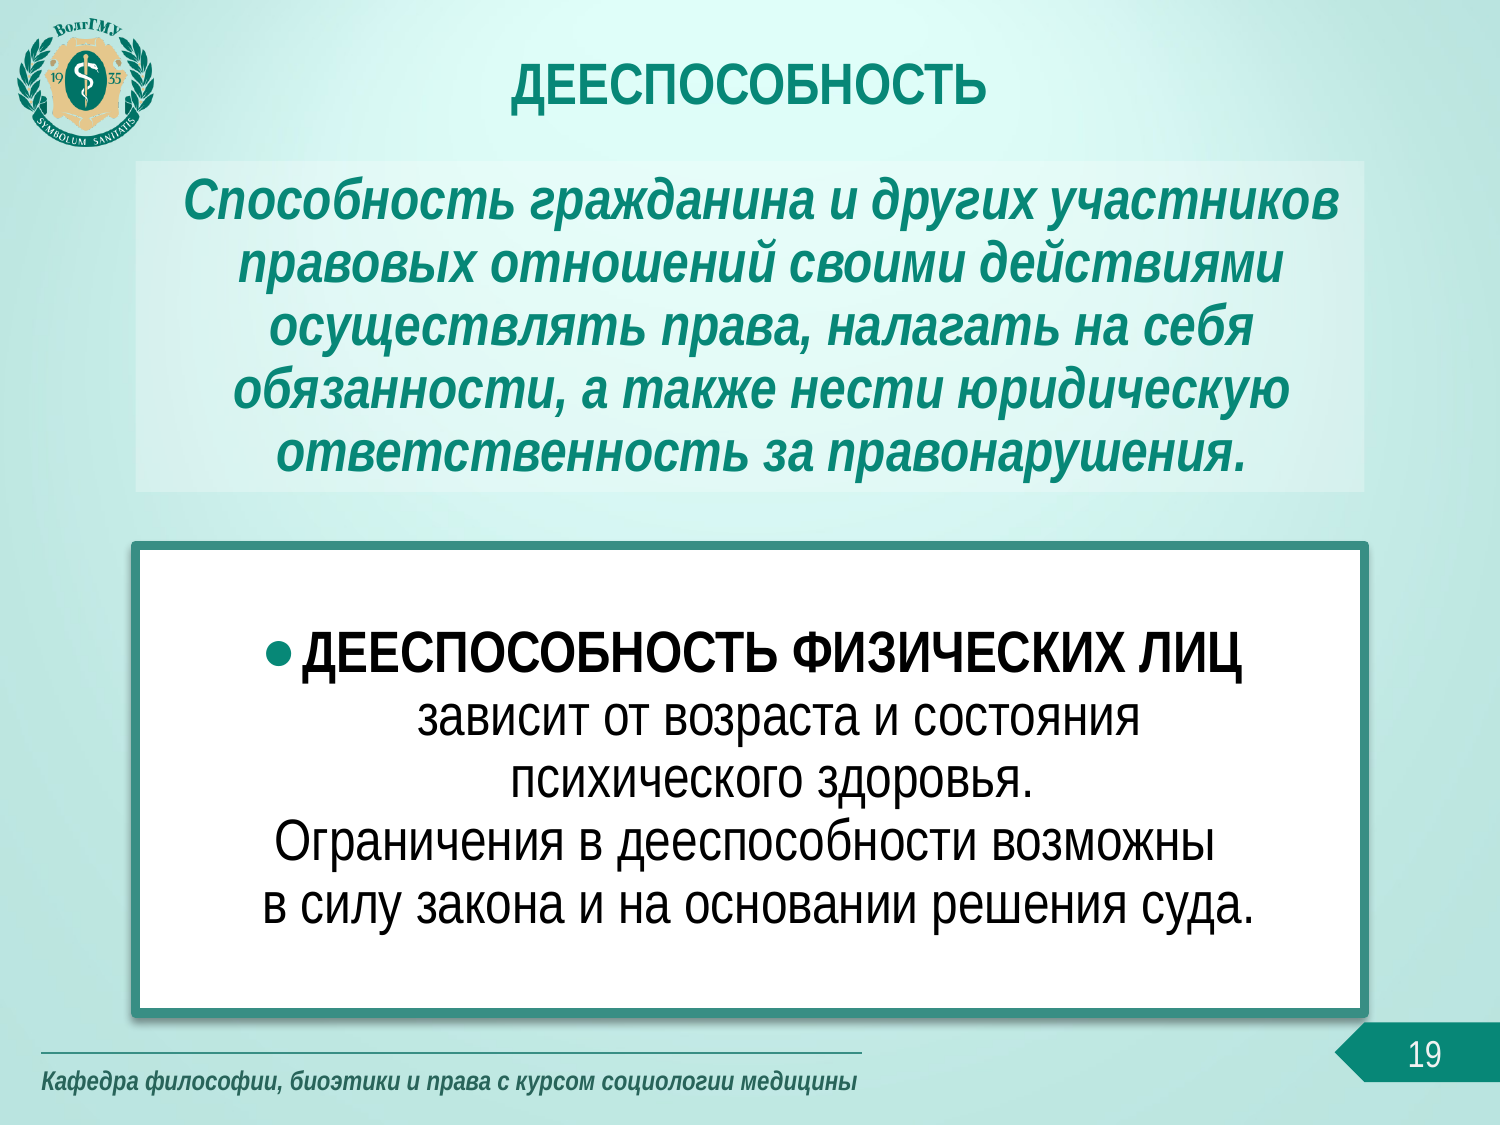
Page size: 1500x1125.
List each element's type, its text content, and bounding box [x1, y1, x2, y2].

text_box Способность гражданина и других участников правовых отношений своими действиями осуществлять права, налагать на себя обязанности, а также нести юридическую ответственность за правонарушения. [135, 161, 1365, 492]
title Дееспособность [389, 47, 1111, 124]
list ДЕЕСПОСОБНОСТЬ ФИЗИЧЕСКИХ ЛИЦ зависит от возраста и состояния психического здоровья. Ограничения в дееспособности возможны в силу закона и на основании решения суда. [132, 542, 1367, 1016]
picture [0, 0, 1500, 1125]
text_box 19 [1334, 1022, 1500, 1083]
